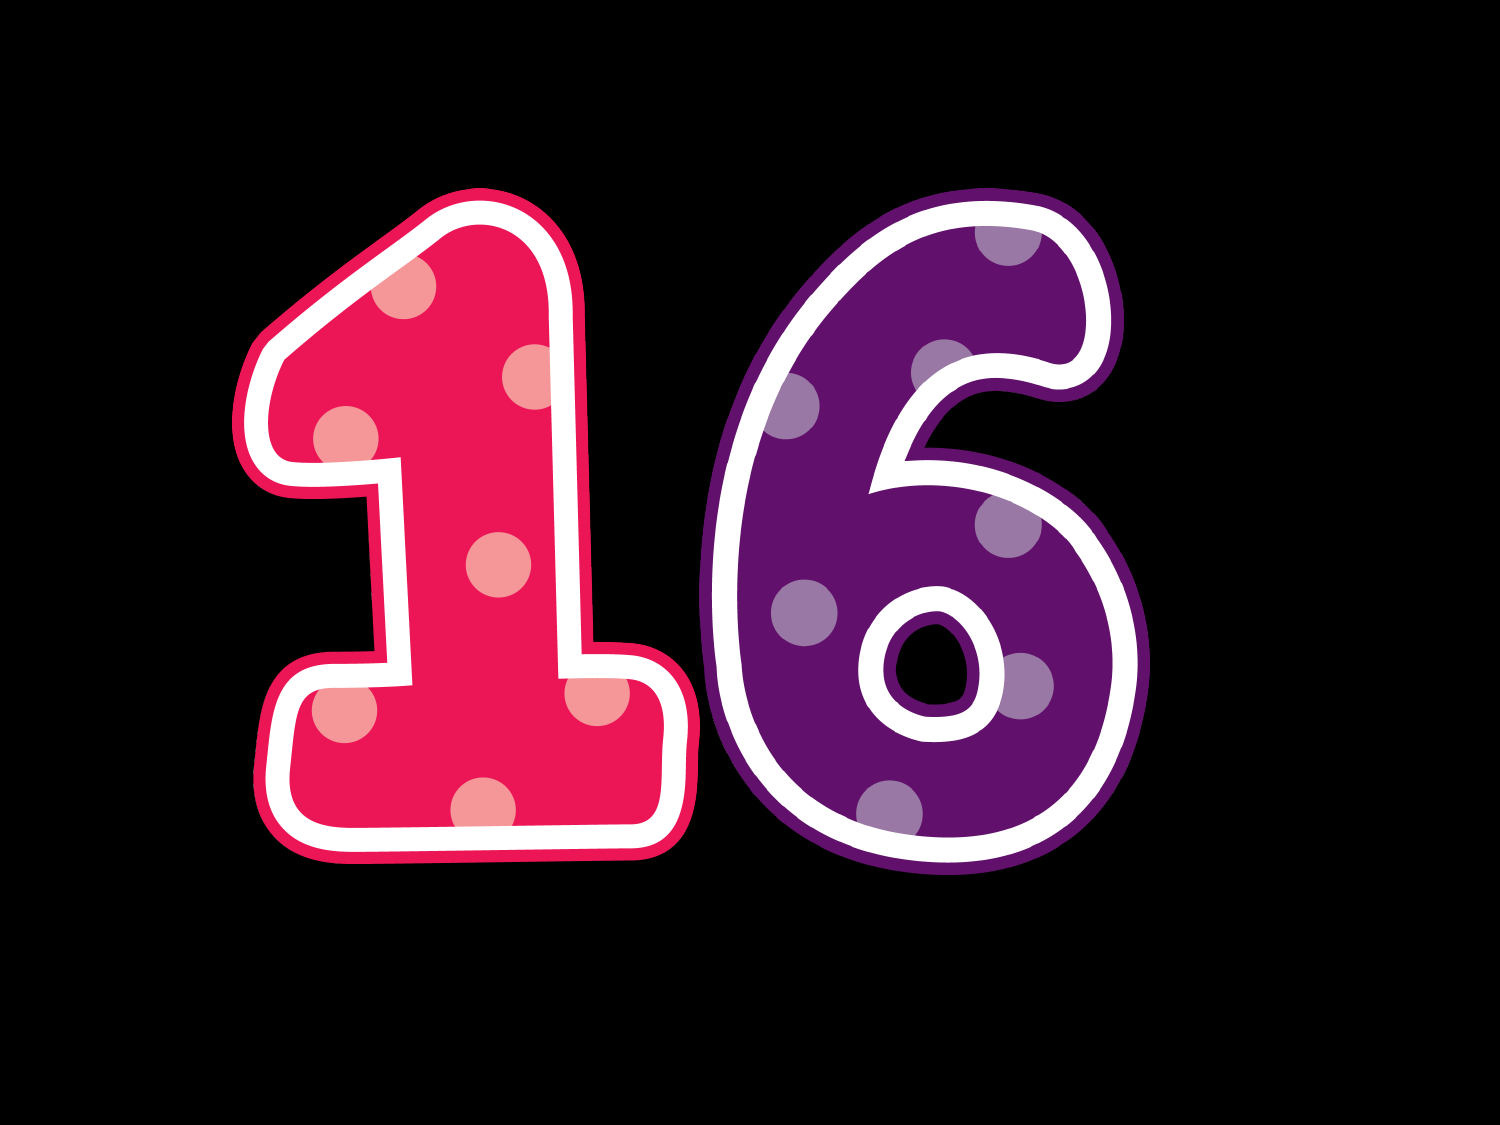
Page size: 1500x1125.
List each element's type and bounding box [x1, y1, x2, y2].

picture [231, 188, 1151, 875]
